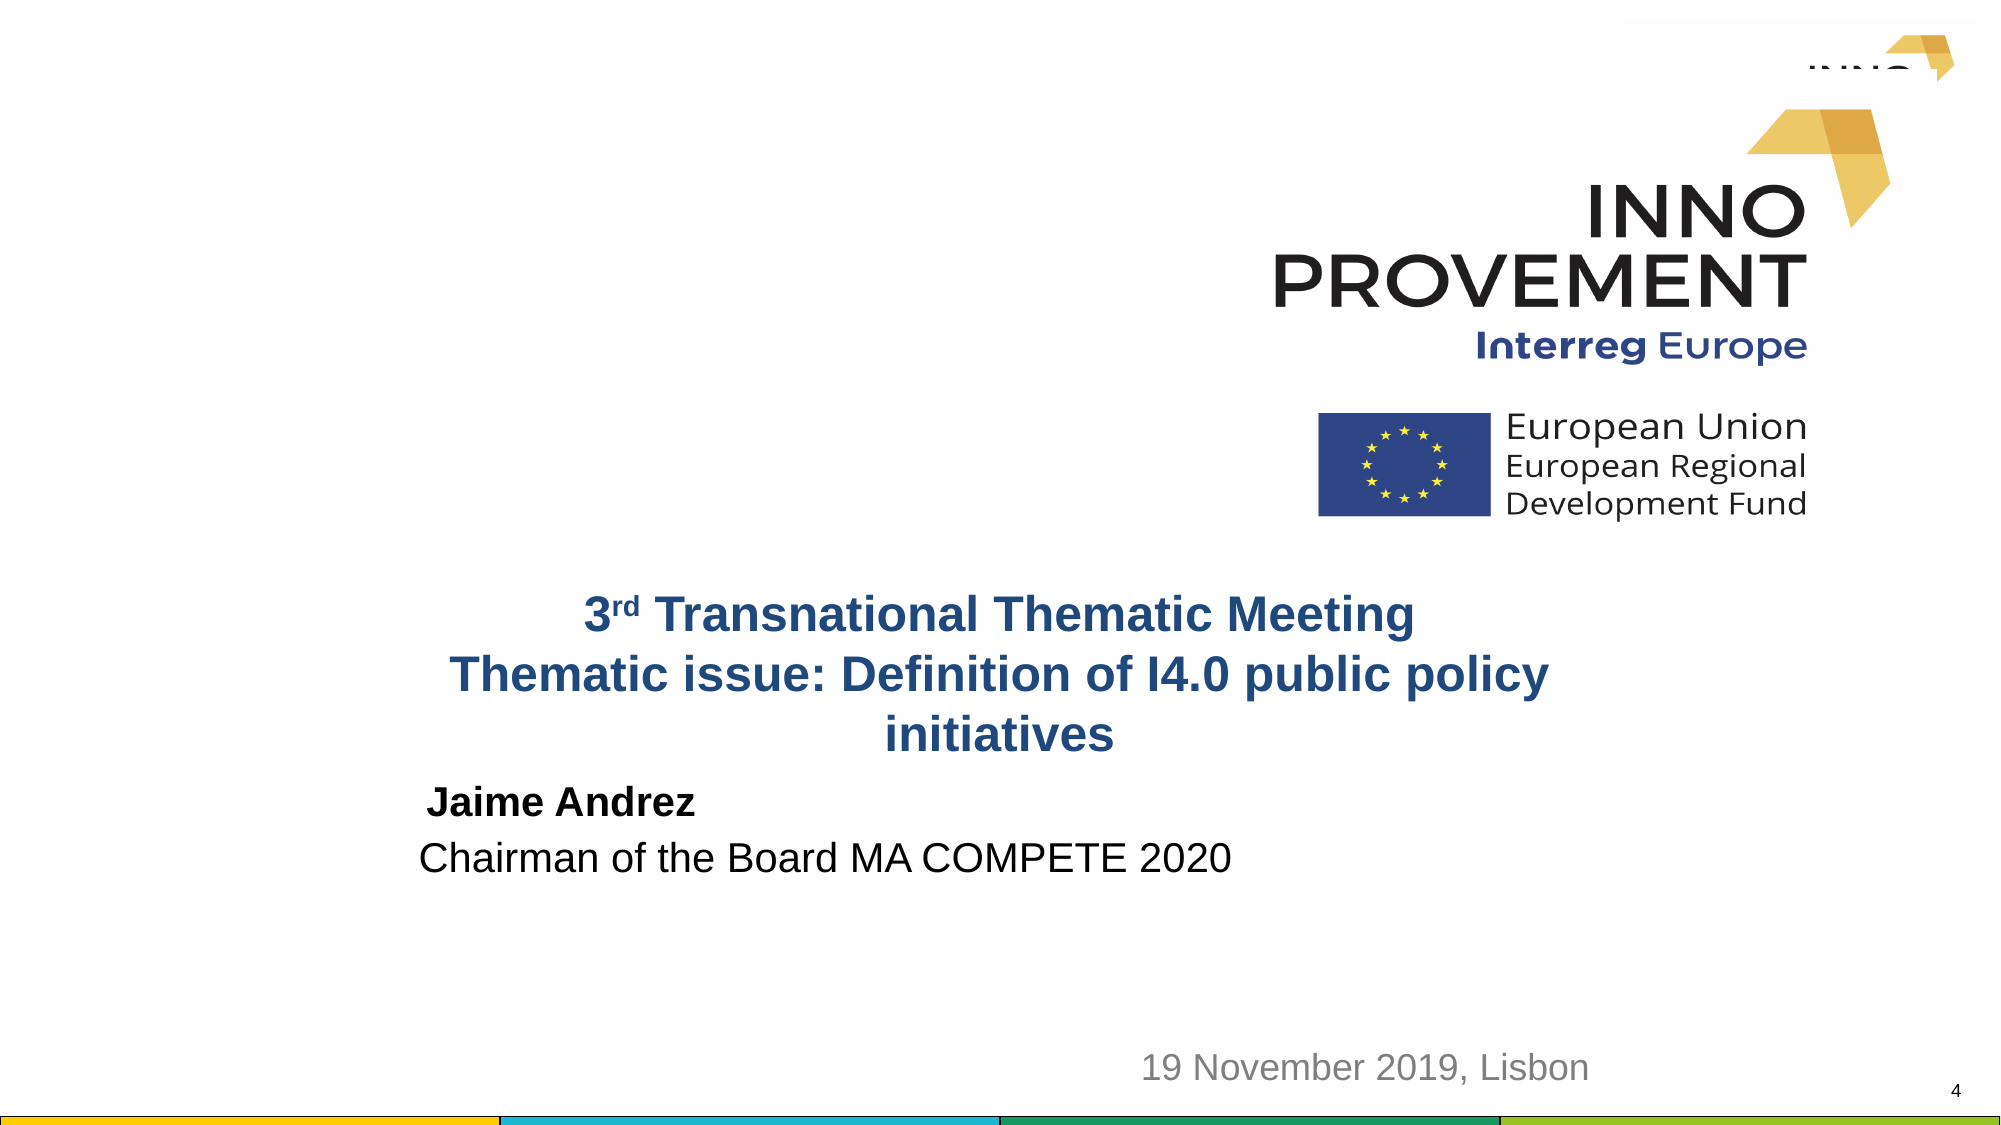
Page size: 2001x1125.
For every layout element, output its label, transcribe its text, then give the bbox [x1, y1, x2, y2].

list Chairman of the Board MA COMPETE 2020 [403, 831, 1597, 867]
list 19 November 2019, Lisbon [409, 1035, 1626, 1099]
title 3rd Transnational Thematic Meeting Thematic issue: Definition of I4.0 public policy initiatives [362, 574, 1638, 705]
picture [1153, 19, 1977, 575]
list Jaime Andrez [411, 775, 1605, 811]
